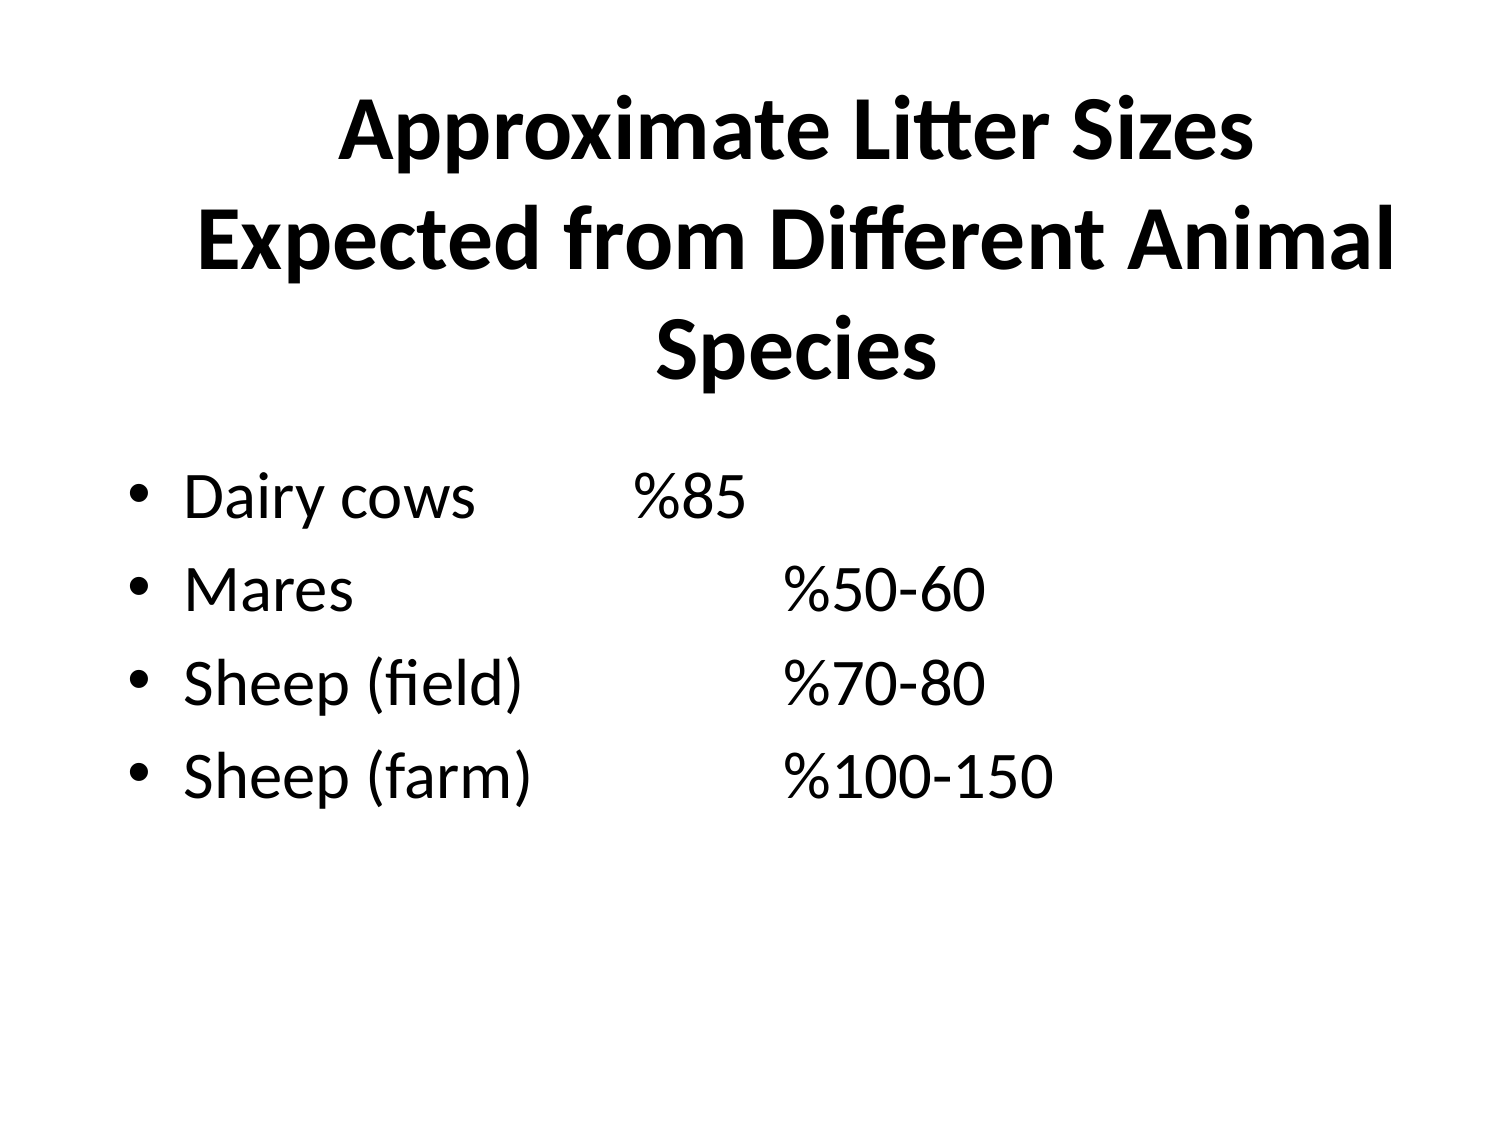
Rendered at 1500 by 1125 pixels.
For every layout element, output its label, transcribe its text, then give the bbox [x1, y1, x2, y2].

list Dairy cows %85 Mares %50-60 Sheep (field) %70-80 Sheep (farm) %100-150 [112, 444, 1081, 991]
title Approximate Litter Sizes Expected from Different Animal Species [171, 172, 1424, 293]
